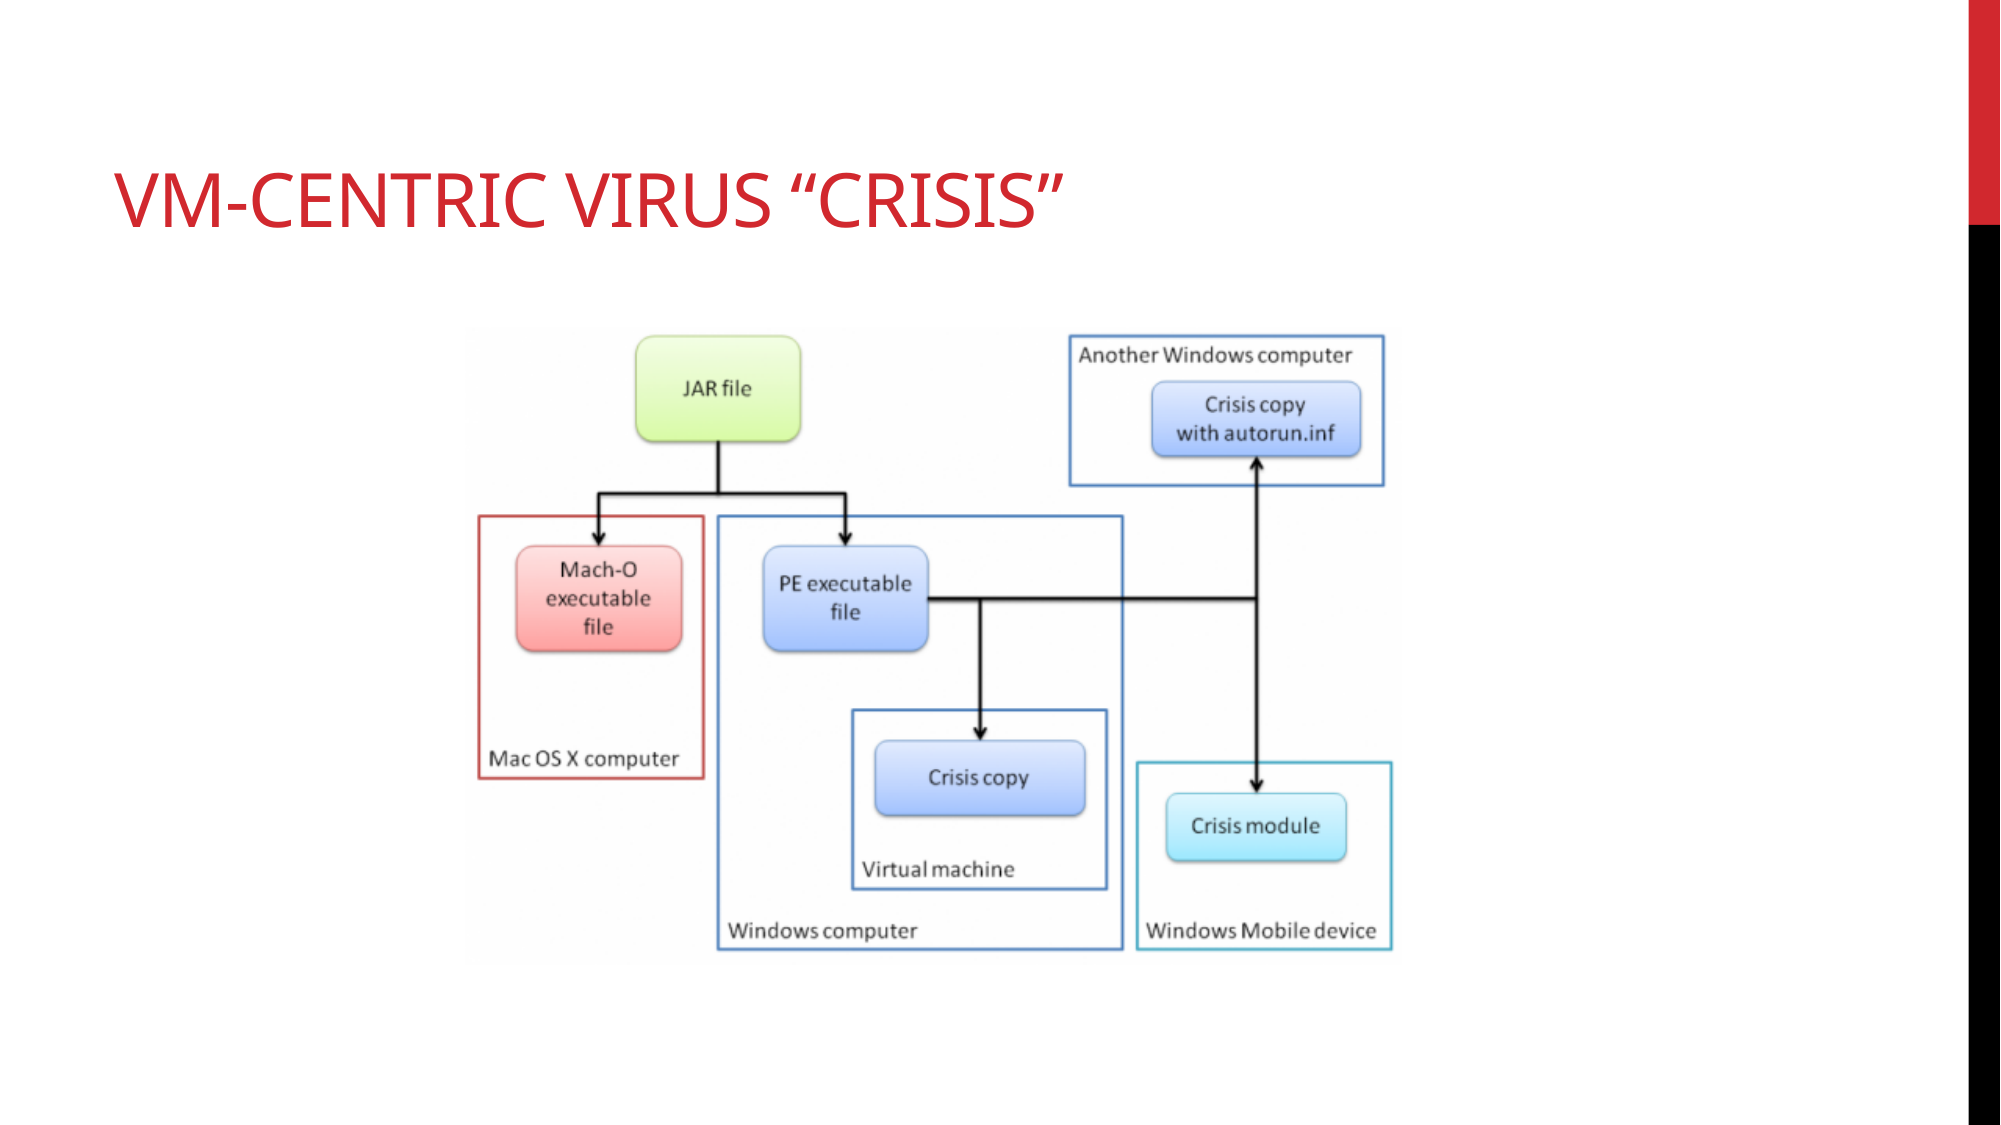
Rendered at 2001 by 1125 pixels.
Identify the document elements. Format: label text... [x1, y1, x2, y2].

title VM-centric virus “Crisis” [99, 25, 1367, 250]
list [464, 326, 1402, 966]
